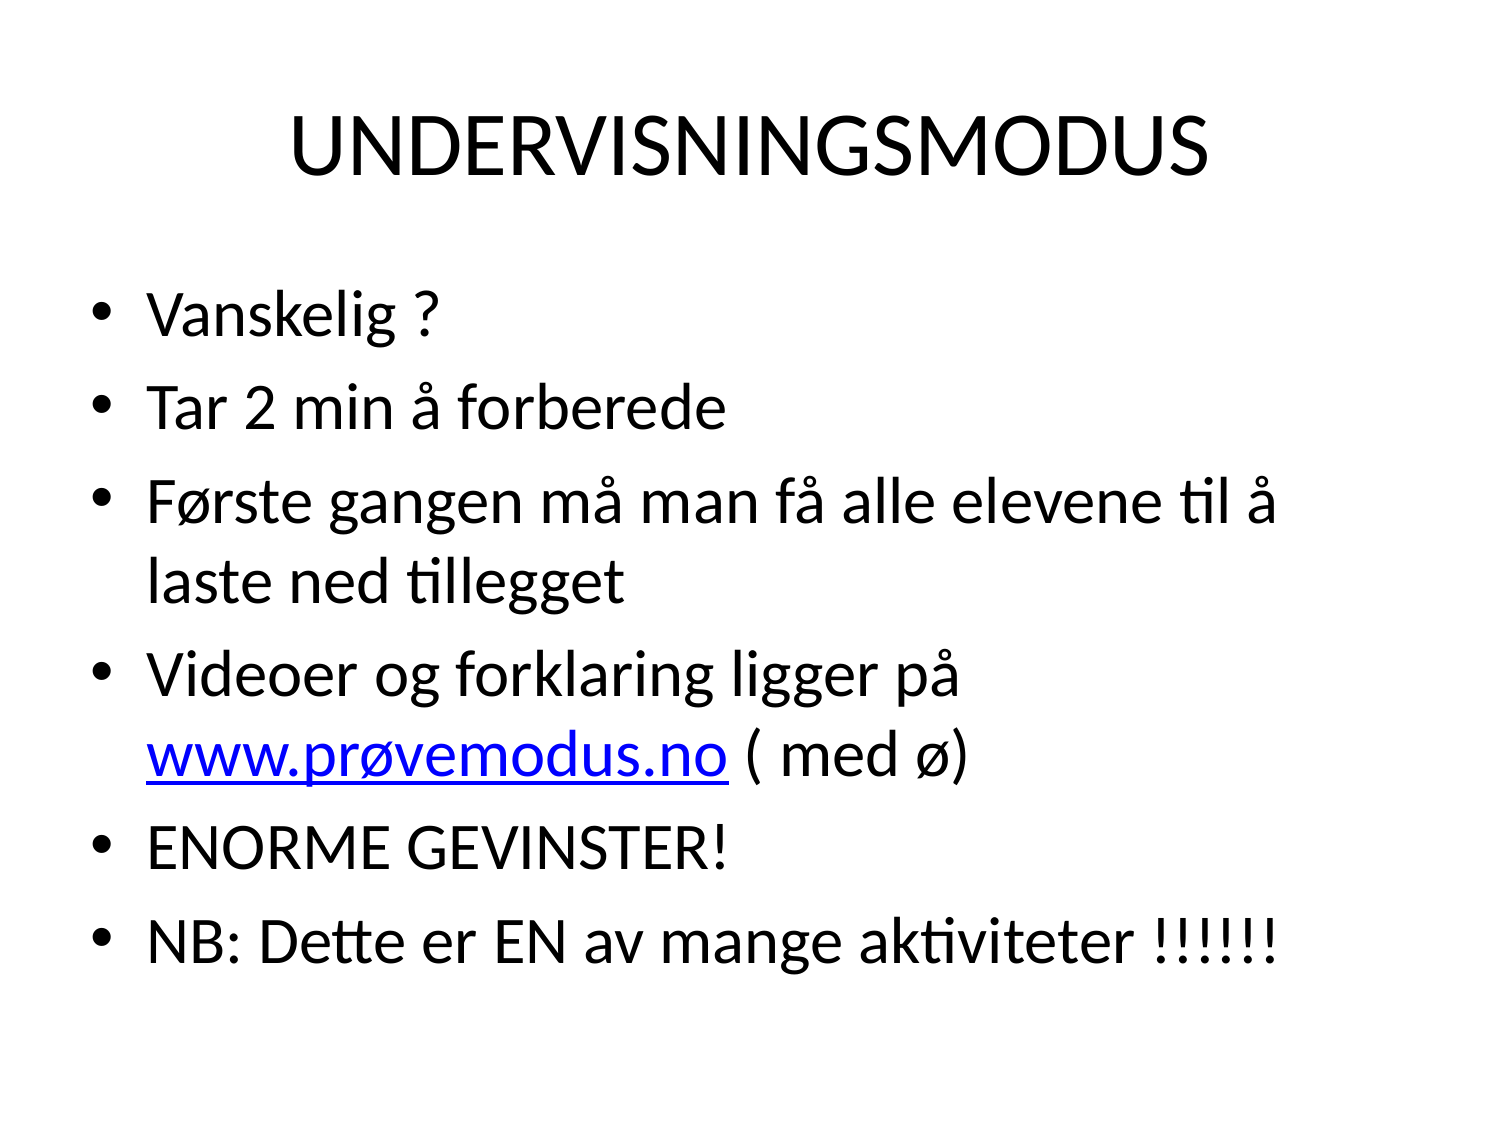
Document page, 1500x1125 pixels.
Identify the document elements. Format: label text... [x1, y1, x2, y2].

title UNDERVISNINGSMODUS [75, 45, 1425, 233]
list Vanskelig ? Tar 2 min å forberede Første gangen må man få alle elevene til å laste ned tillegget Videoer og forklaring ligger på www.prøvemodus.no ( med ø) ENORME GEVINSTER! NB: Dette er EN av mange aktiviteter !!!!!! [75, 262, 1425, 1005]
